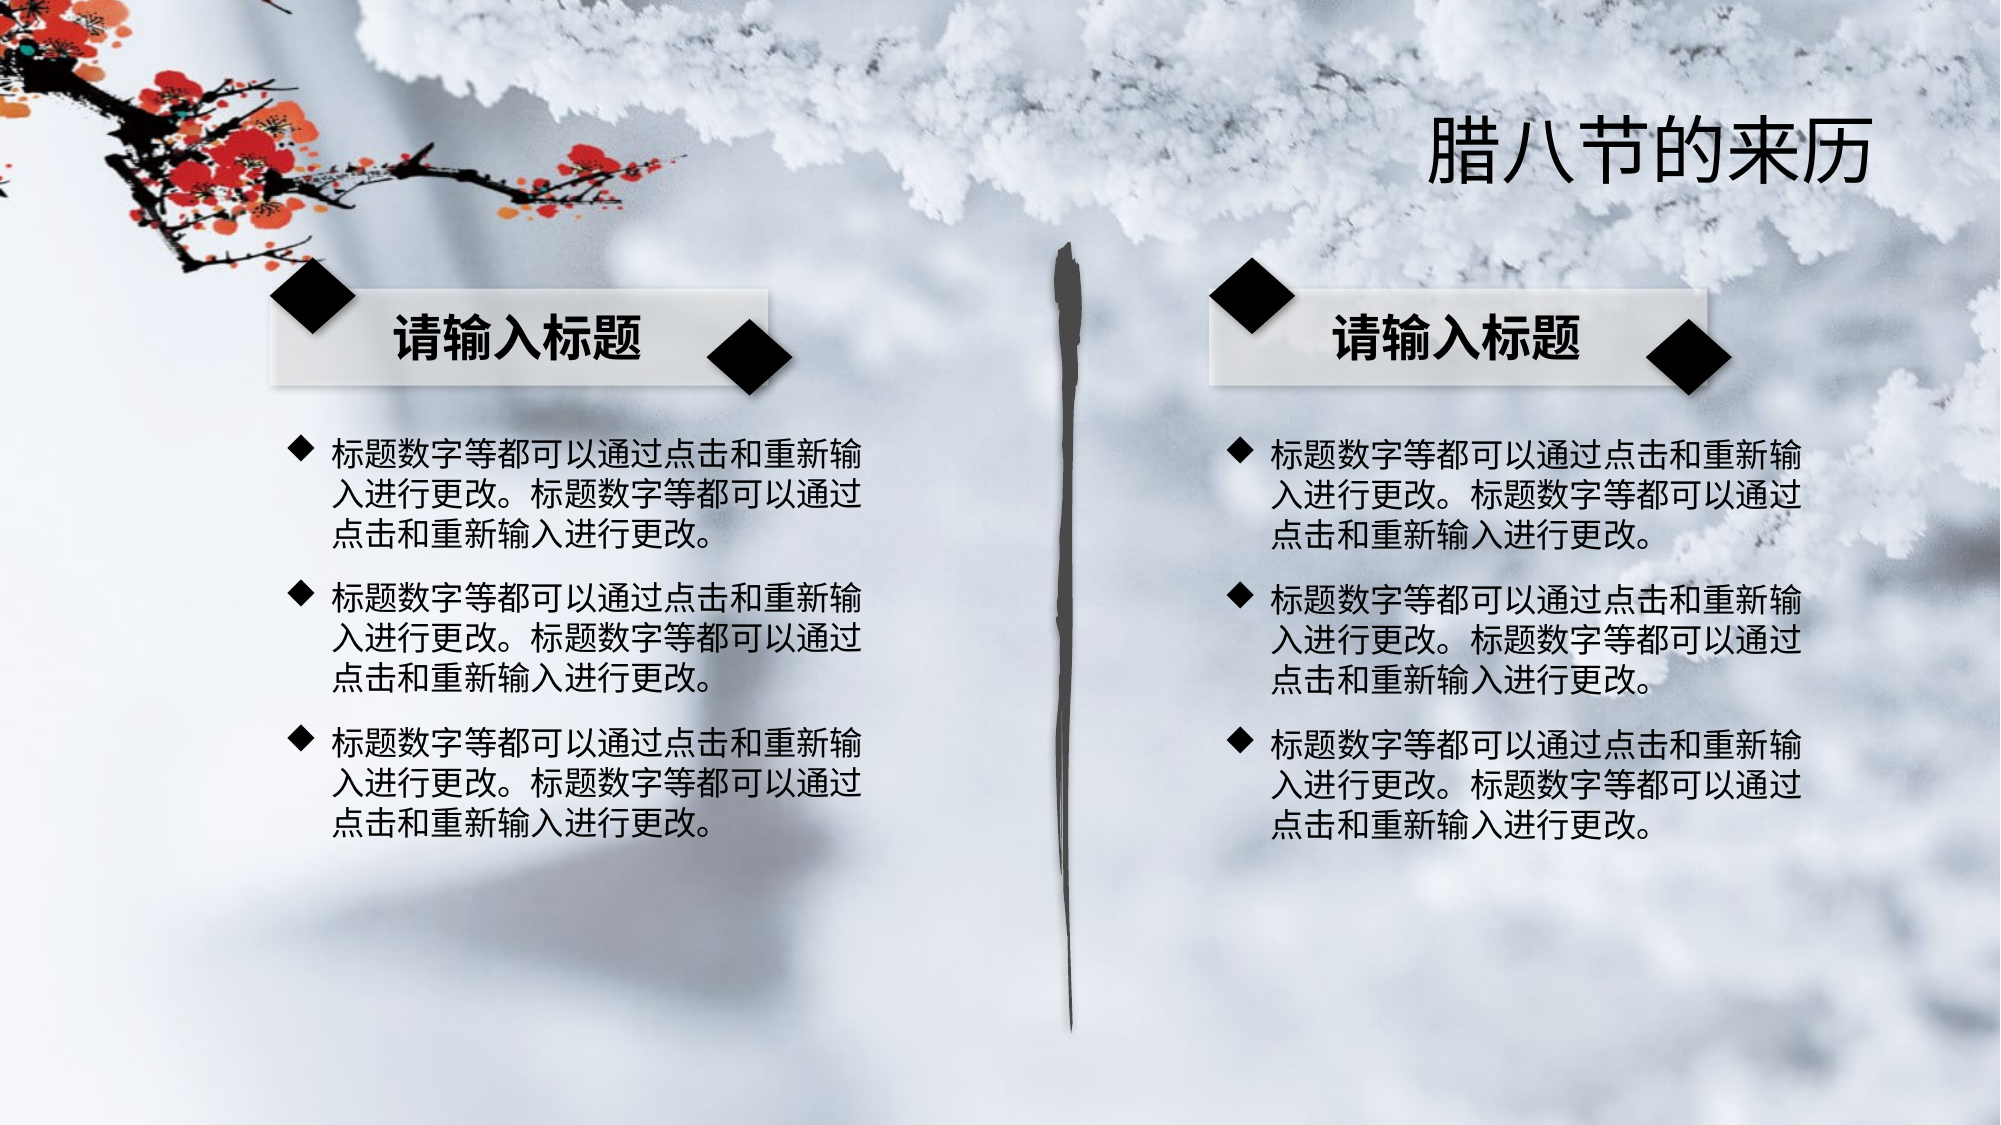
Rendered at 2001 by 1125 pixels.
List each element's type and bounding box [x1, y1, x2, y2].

text_box [1209, 257, 1732, 396]
picture [0, 0, 2000, 1125]
text_box [269, 257, 793, 396]
